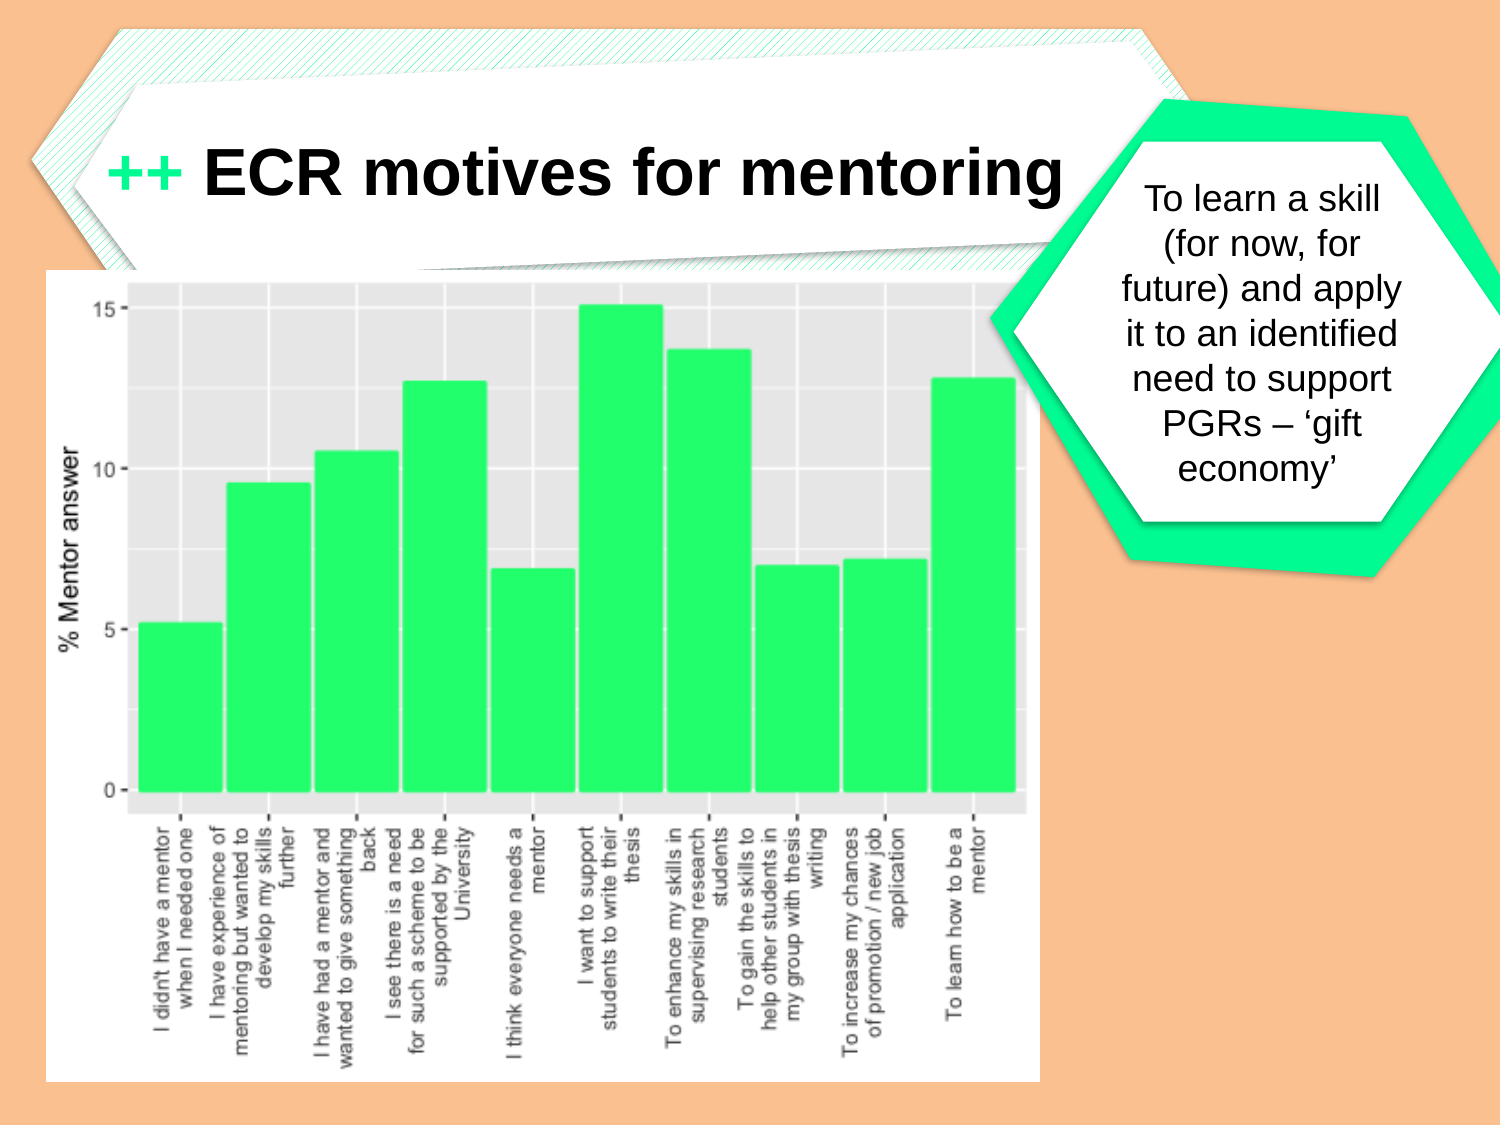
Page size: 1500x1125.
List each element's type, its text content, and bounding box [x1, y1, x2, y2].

text_box [114, 40, 1175, 121]
text_box [96, 217, 1065, 269]
text_box [73, 158, 91, 210]
text_box [1027, 98, 1500, 310]
text_box To learn a skill (for now, for future) and apply it to an identified need to support PGRs – ‘gift economy’ [1044, 140, 1500, 523]
text_box [30, 27, 1190, 269]
text_box ++ ECR motives for mentoring [91, 121, 1142, 217]
picture [46, 270, 1040, 1083]
text_box [1044, 359, 1500, 578]
